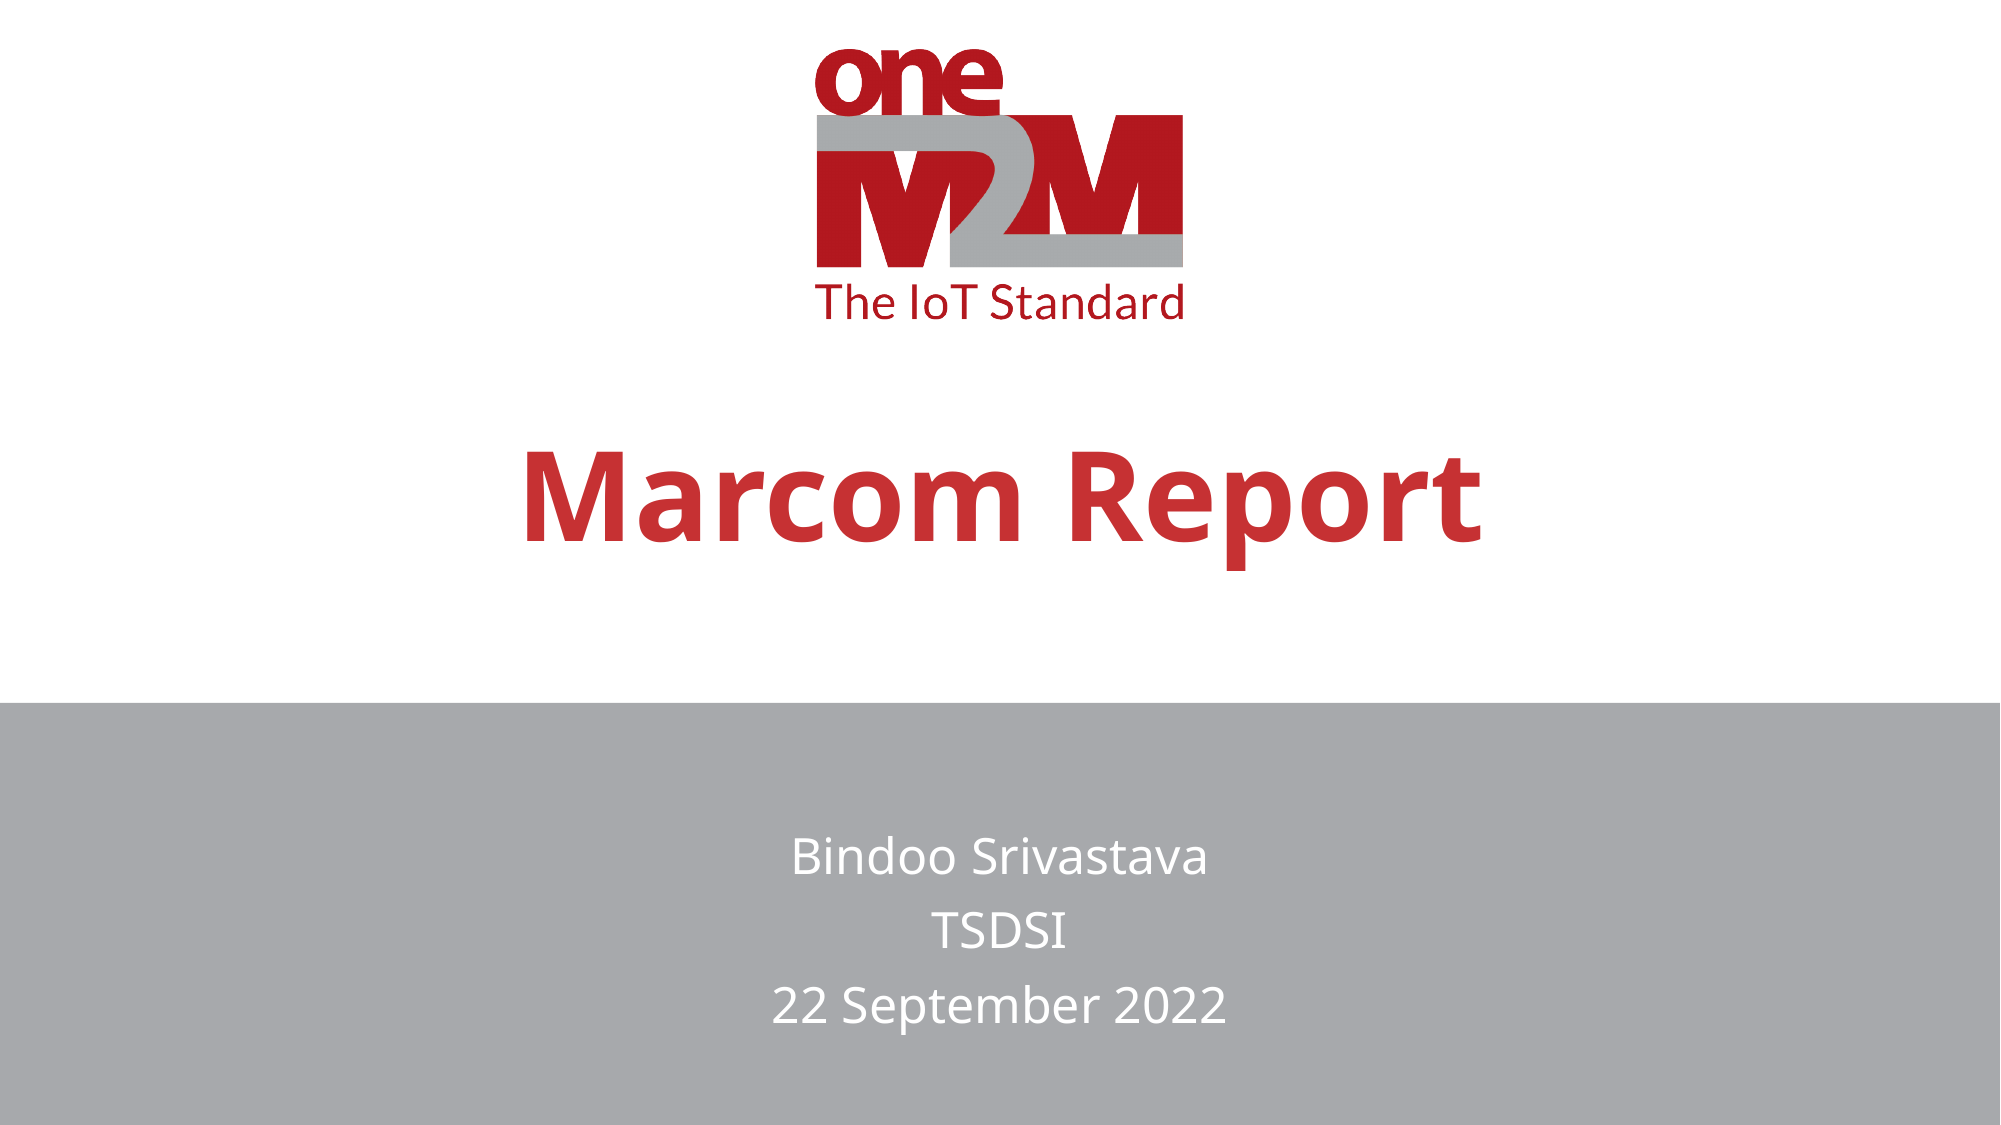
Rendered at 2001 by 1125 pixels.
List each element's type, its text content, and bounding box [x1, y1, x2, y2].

subtitle Bindoo Srivastava TSDSI 22 September 2022 [249, 823, 1750, 1096]
title Marcom Report [74, 184, 1928, 576]
picture [795, 31, 1202, 184]
